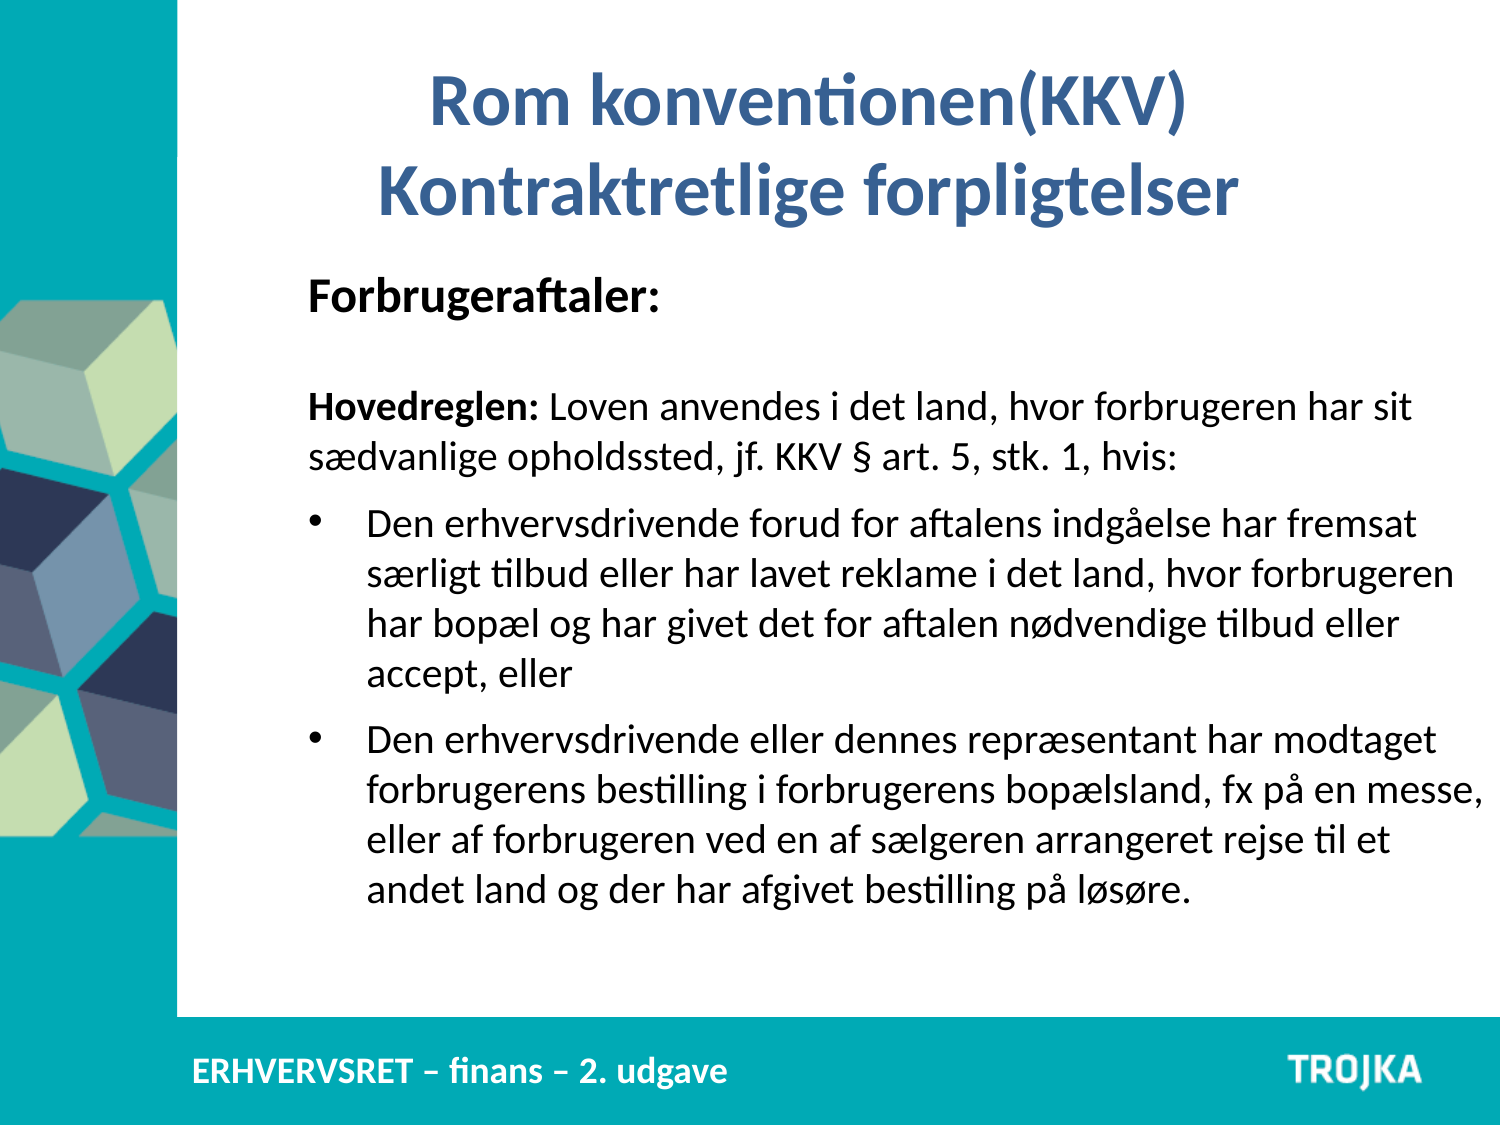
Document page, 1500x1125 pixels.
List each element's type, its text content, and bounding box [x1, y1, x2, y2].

text_box Rom konventionen(KKV) Kontraktretlige forpligtelser [206, 42, 1414, 238]
list Forbrugeraftaler: Hovedreglen: Loven anvendes i det land, hvor forbrugeren har sit sædvanlige opholdssted, jf. KKV § art. 5, stk. 1, hvis: Den erhvervsdrivende forud for aftalens indgåelse har fremsat særligt tilbud eller har lavet reklame i det land, hvor forbrugeren har bopæl og har givet det for aftalen nødvendige tilbud eller accept, eller Den erhvervsdrivende eller dennes repræsentant har modtaget forbrugerens bestilling i forbrugerens bopælsland, fx på en messe, eller af forbrugeren ved en af sælgeren arrangeret rejse til et andet land og der har afgivet bestilling på løsøre. [293, 255, 1500, 1000]
